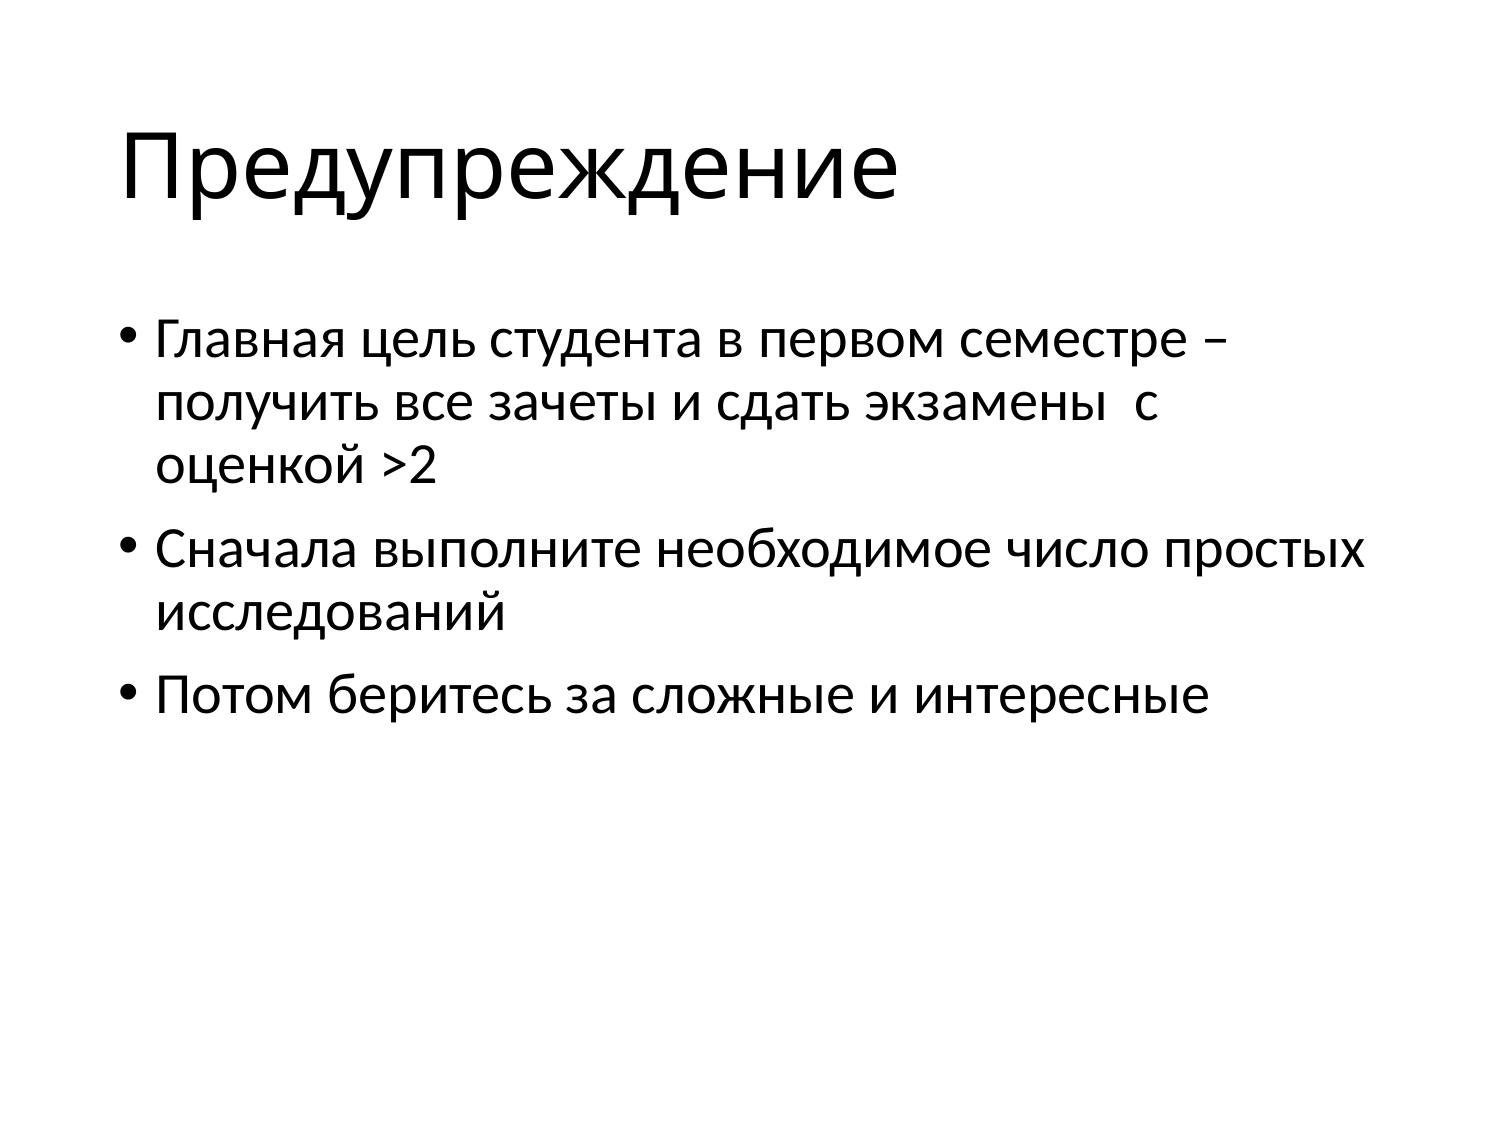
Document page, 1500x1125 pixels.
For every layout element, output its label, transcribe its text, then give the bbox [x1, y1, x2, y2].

list Главная цель студента в первом семестре – получить все зачеты и сдать экзамены с оценкой >2 Сначала выполните необходимое число простых исследований Потом беритесь за сложные и интересные [103, 299, 1397, 1014]
title Предупреждение [103, 59, 1397, 278]
